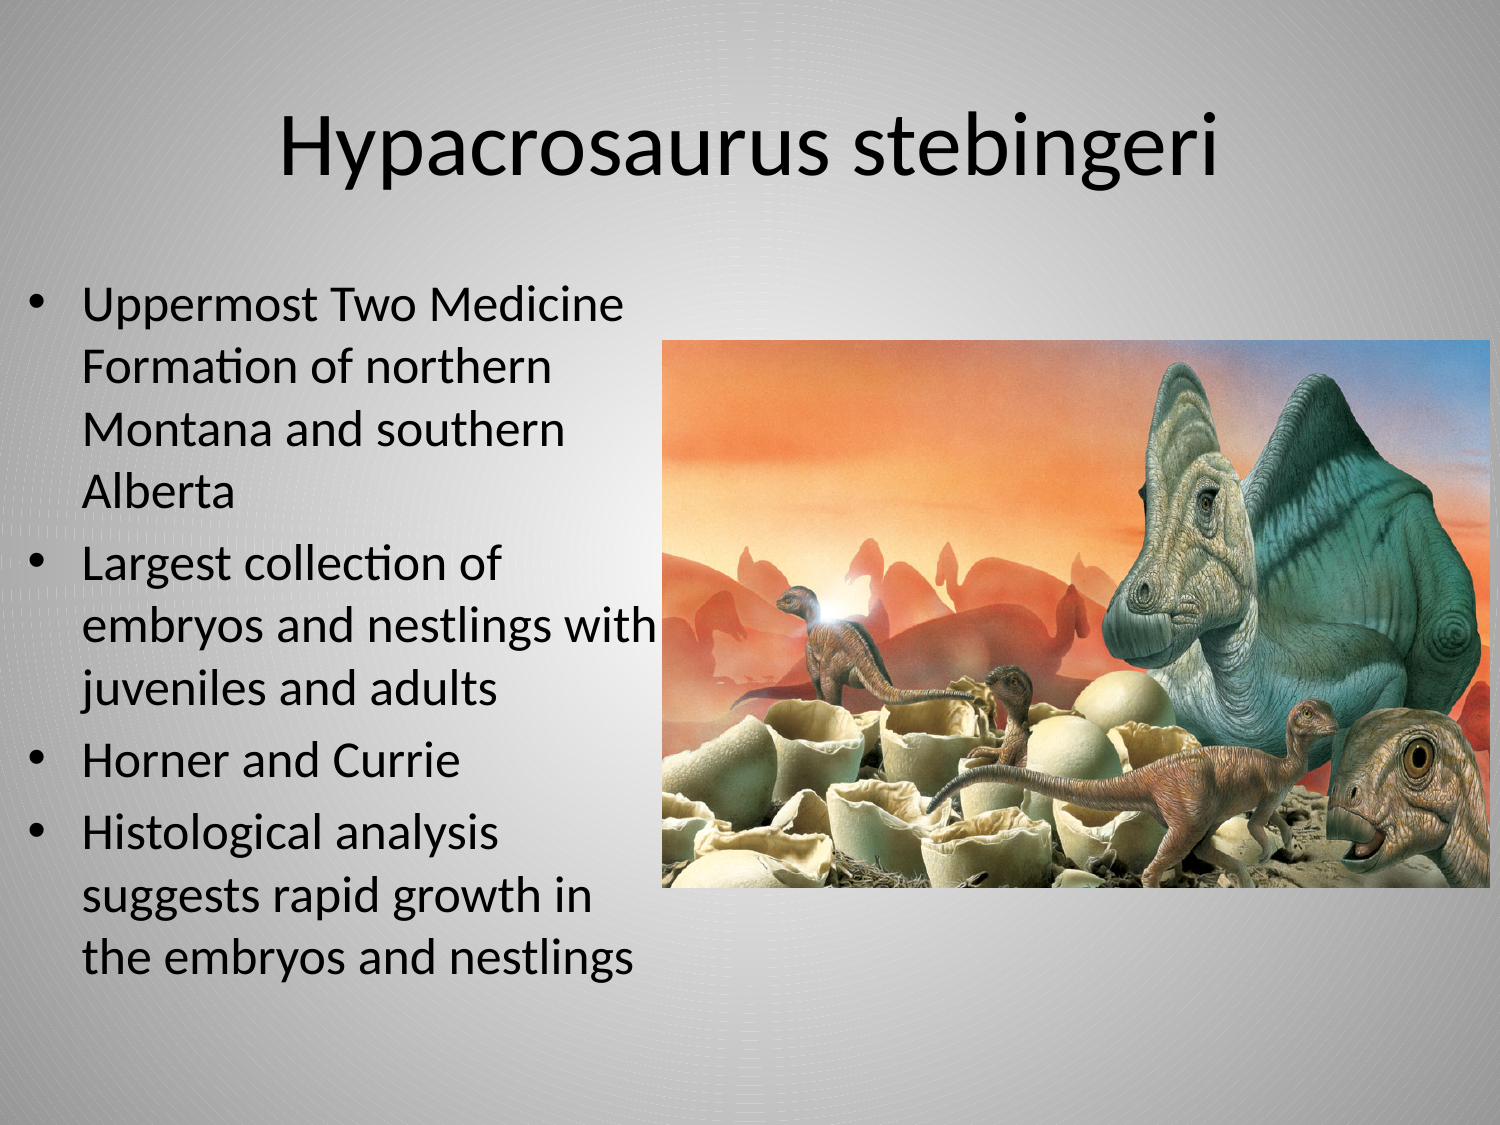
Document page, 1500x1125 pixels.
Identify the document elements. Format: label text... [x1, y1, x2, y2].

title Hypacrosaurus stebingeri [75, 45, 1425, 233]
list Uppermost Two Medicine Formation of northern Montana and southern Alberta Largest collection of embryos and nestlings with juveniles and adults Horner and Currie Histological analysis suggests rapid growth in the embryos and nestlings [12, 262, 675, 1005]
picture [662, 339, 1490, 888]
